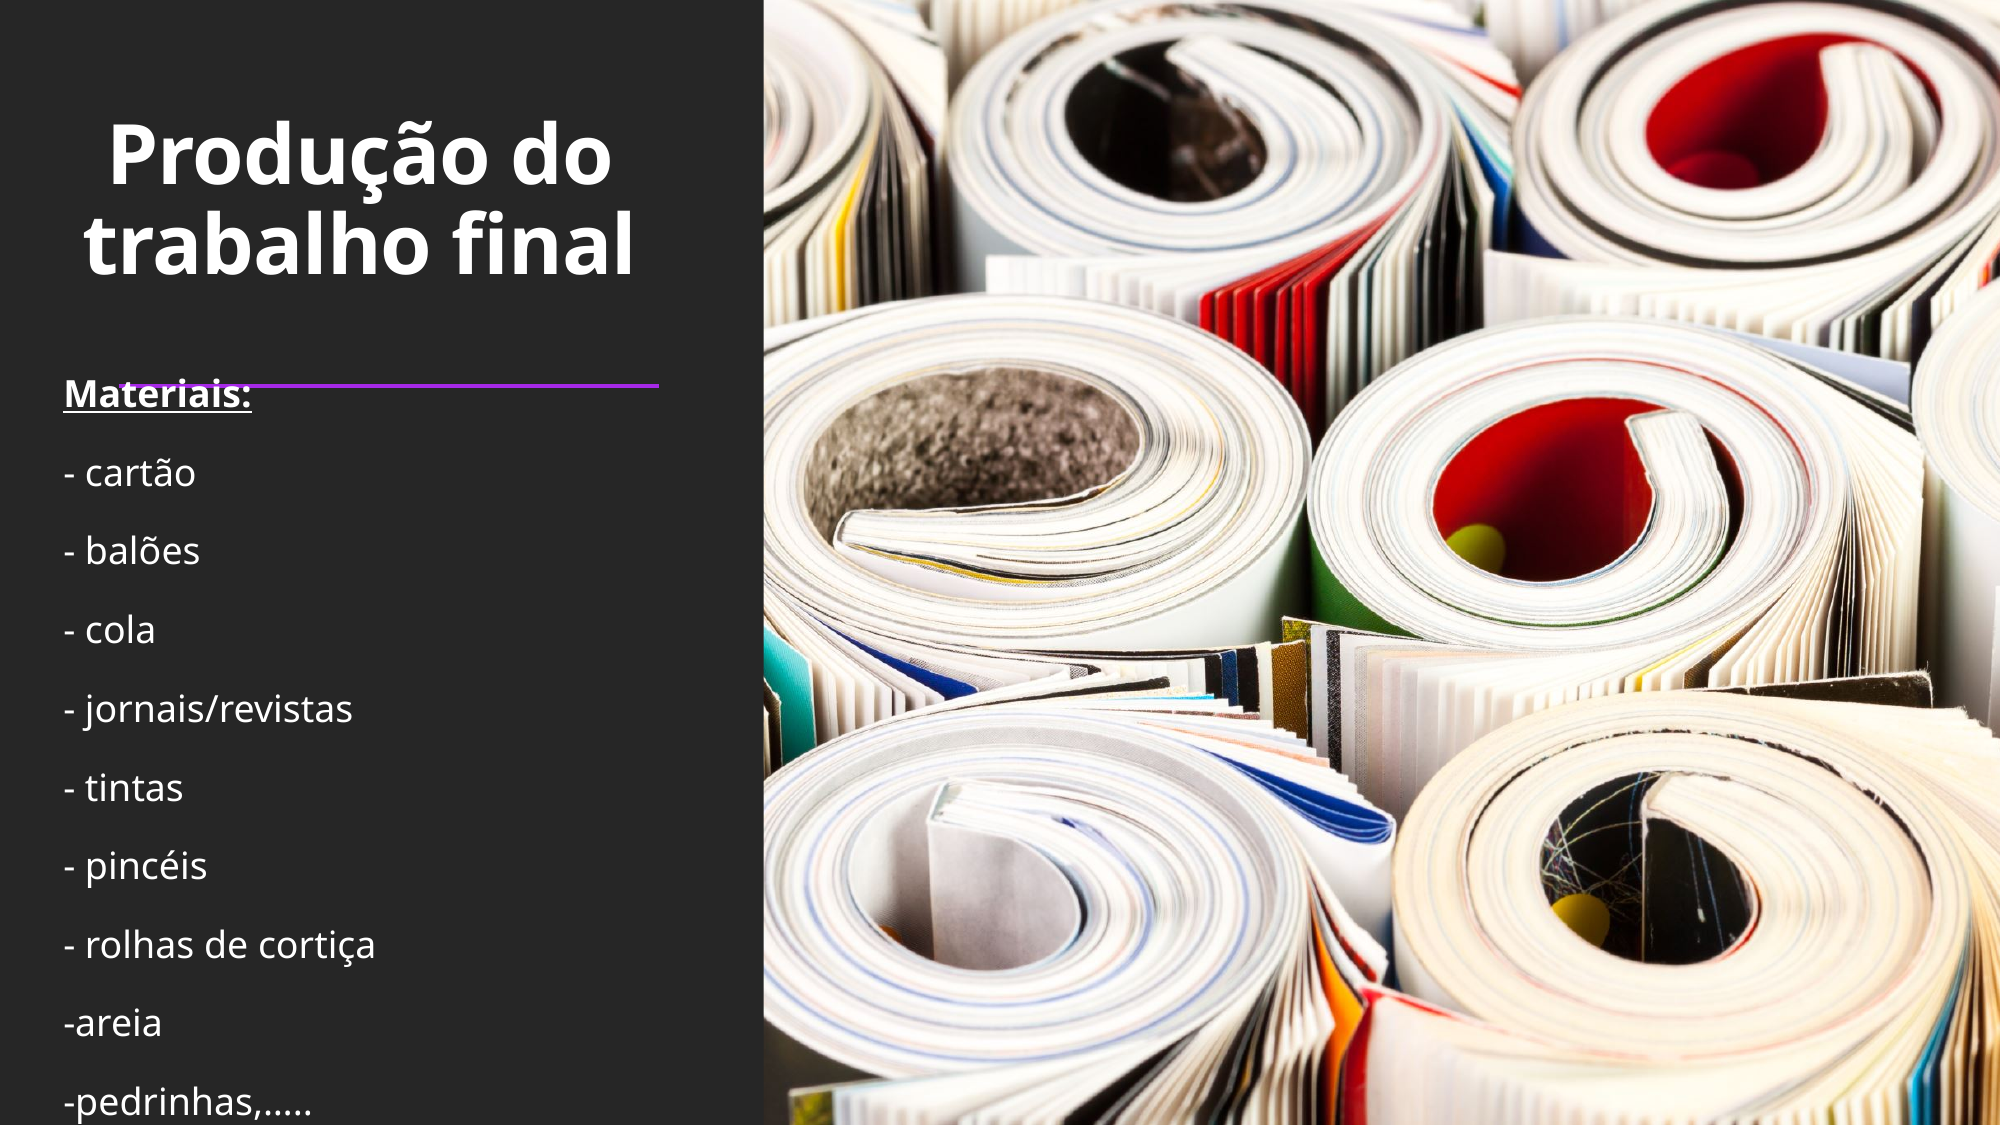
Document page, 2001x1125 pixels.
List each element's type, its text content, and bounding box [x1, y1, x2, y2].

text_box [0, 0, 762, 1125]
title Produção do trabalho final [48, 26, 672, 300]
picture [762, 0, 2000, 1125]
list Materiais: - cartão - balões - cola - jornais/revistas - tintas - pincéis - rolhas de cortiça -areia -pedrinhas,….. [48, 358, 672, 1104]
